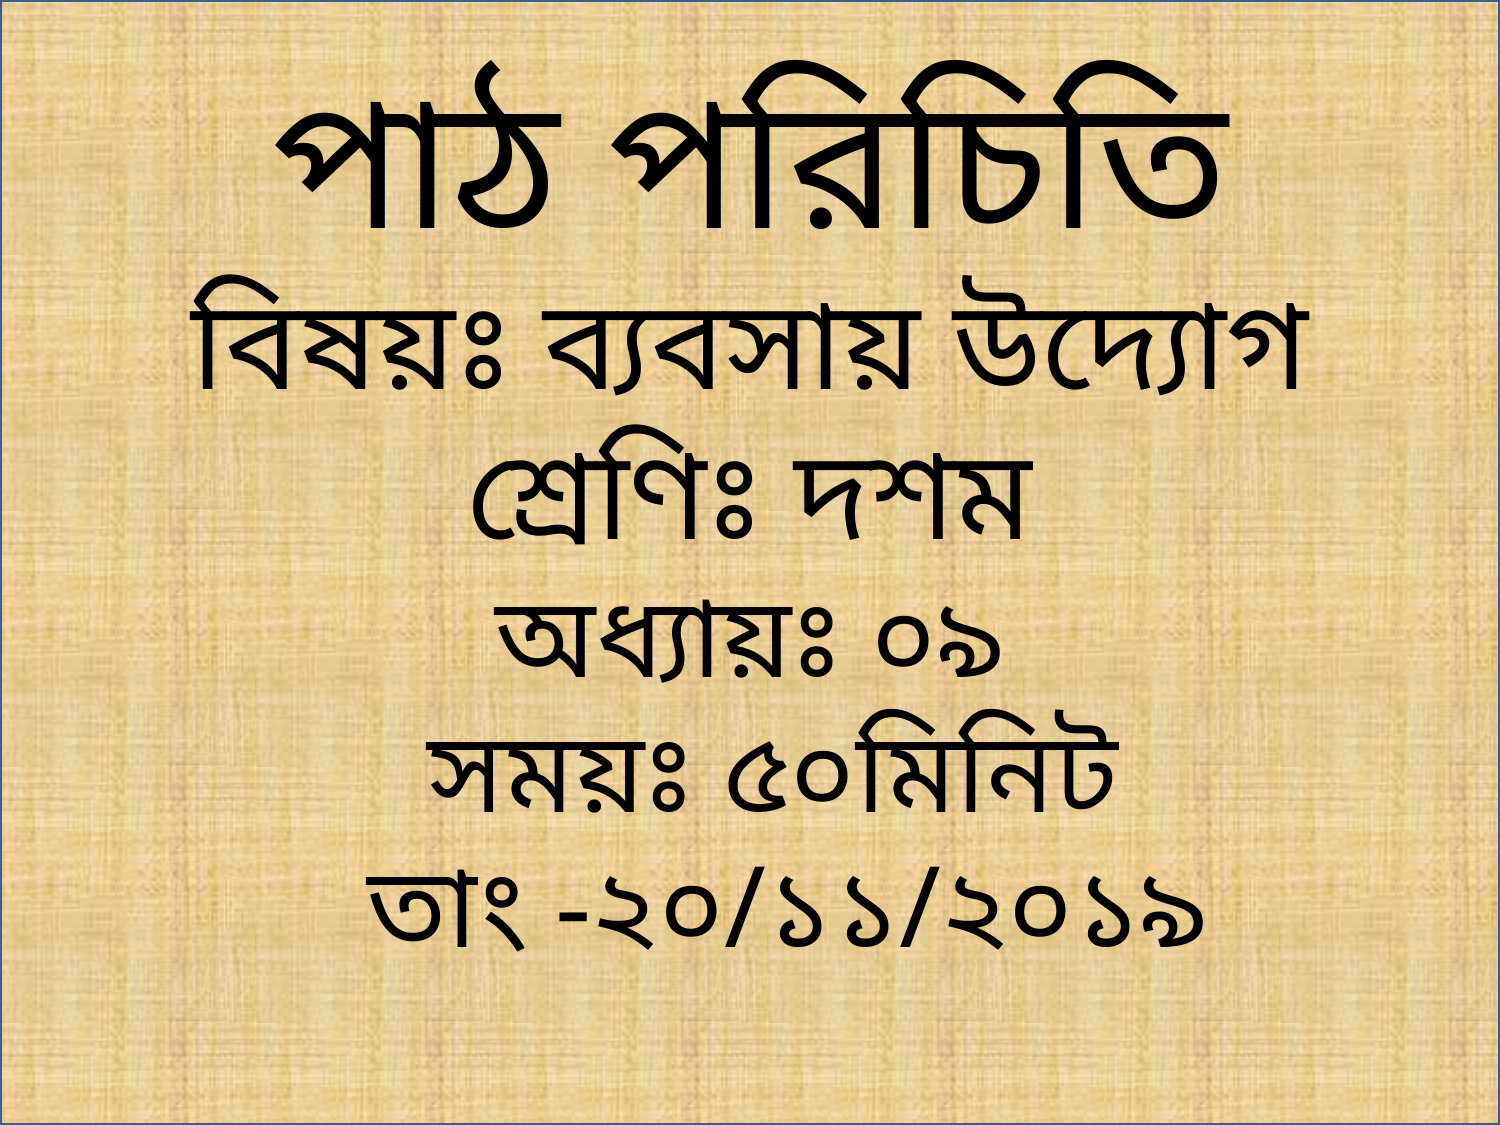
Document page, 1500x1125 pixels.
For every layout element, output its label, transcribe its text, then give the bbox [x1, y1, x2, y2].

text_box পাঠ পরিচিতি বিষয়ঃ ব্যবসায় উদ্যোগ শ্রেণিঃ দশম অধ্যায়ঃ ০৯ সময়ঃ ৫০মিনিট তাং -২০/১১/২০১৯ [0, 0, 1500, 1125]
